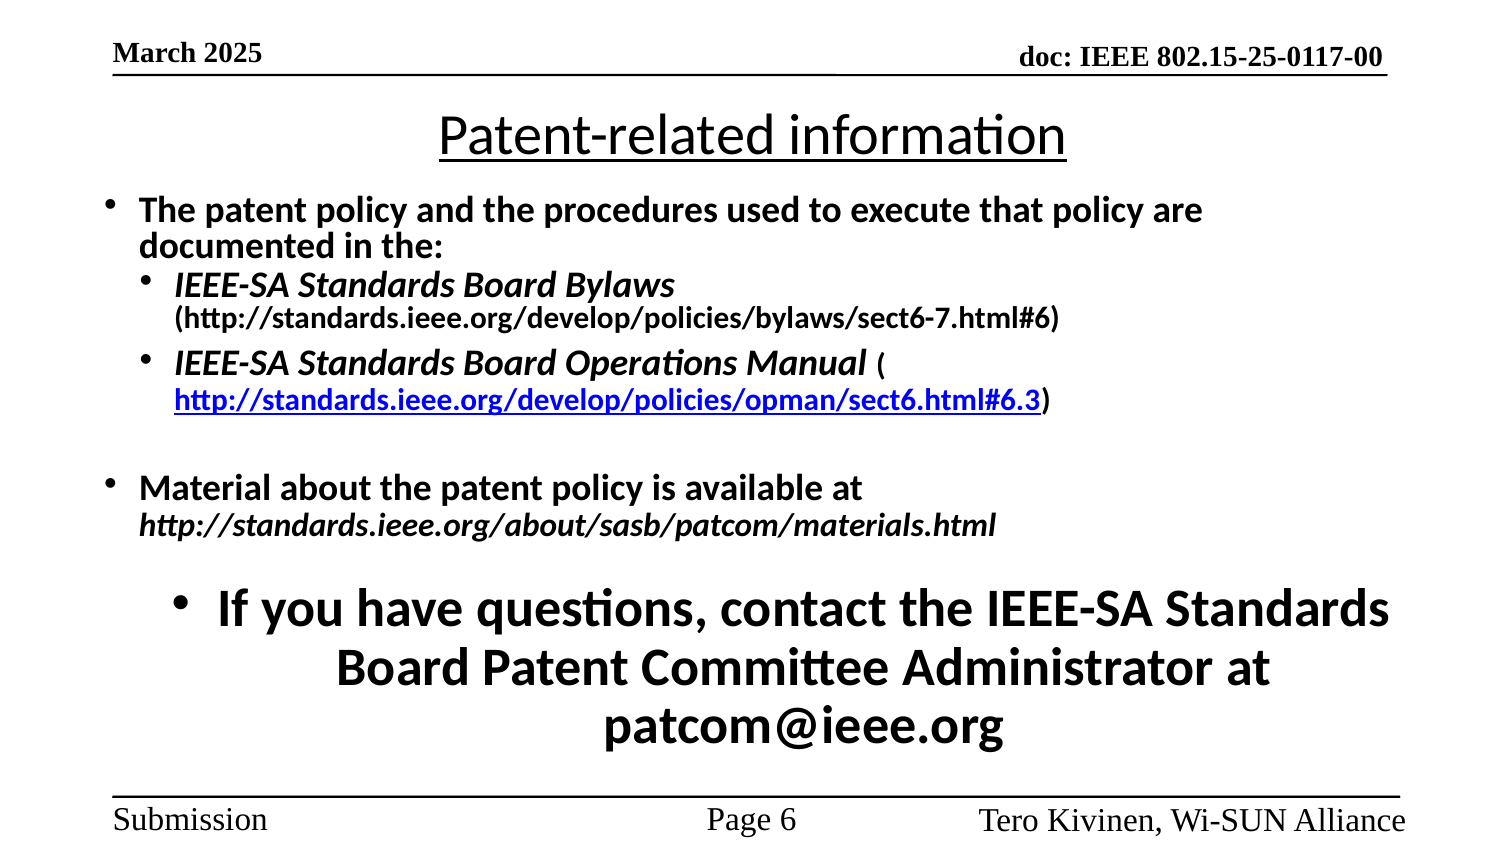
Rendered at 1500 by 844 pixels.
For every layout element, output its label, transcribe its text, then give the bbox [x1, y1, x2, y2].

text_box The patent policy and the procedures used to execute that policy are documented in the: IEEE-SA Standards Board Bylaws (http://standards.ieee.org/develop/policies/bylaws/sect6-7.html#6) IEEE-SA Standards Board Operations Manual (http://standards.ieee.org/develop/policies/opman/sect6.html#6.3) Material about the patent policy is available at http://standards.ieee.org/about/sasb/patcom/materials.html If you have questions, contact the IEEE-SA Standards Board Patent Committee Administrator at patcom@ieee.org [88, 186, 1418, 798]
text_box Patent-related information [118, 79, 1388, 183]
